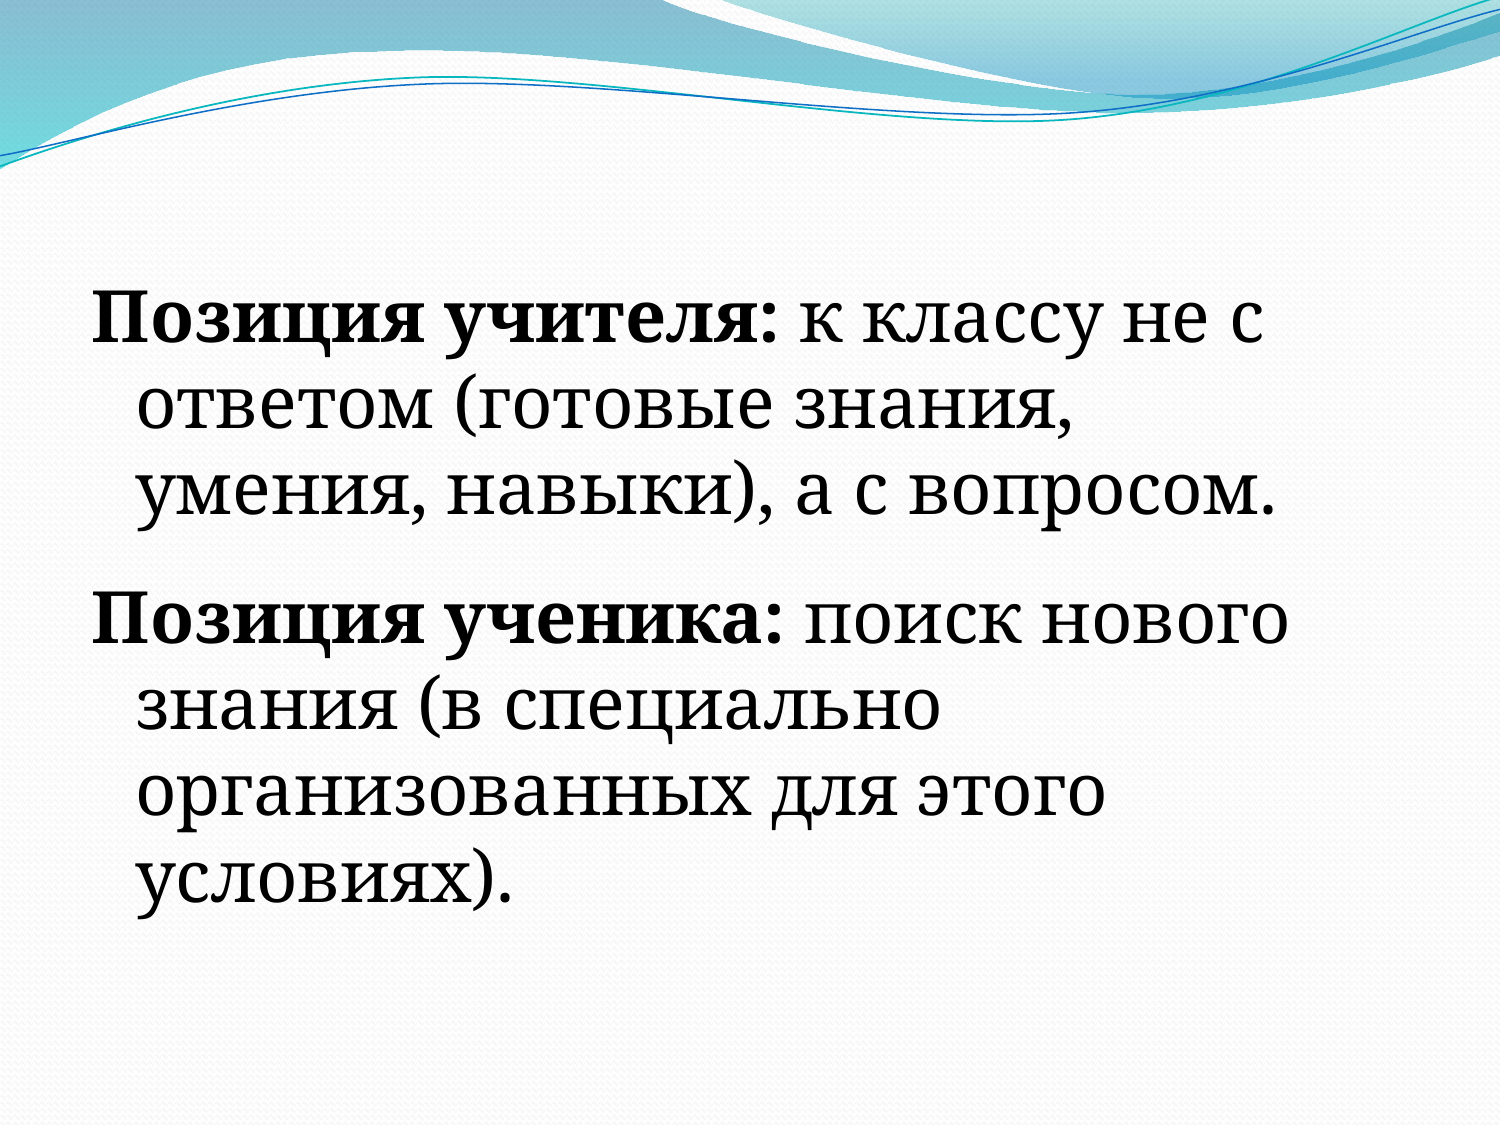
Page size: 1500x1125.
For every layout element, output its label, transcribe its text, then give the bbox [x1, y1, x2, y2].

list Позиция учителя: к классу не с ответом (готовые знания, умения, навыки), а с вопросом. Позиция ученика: поиск нового знания (в специально организованных для этого условиях). [76, 262, 1400, 988]
